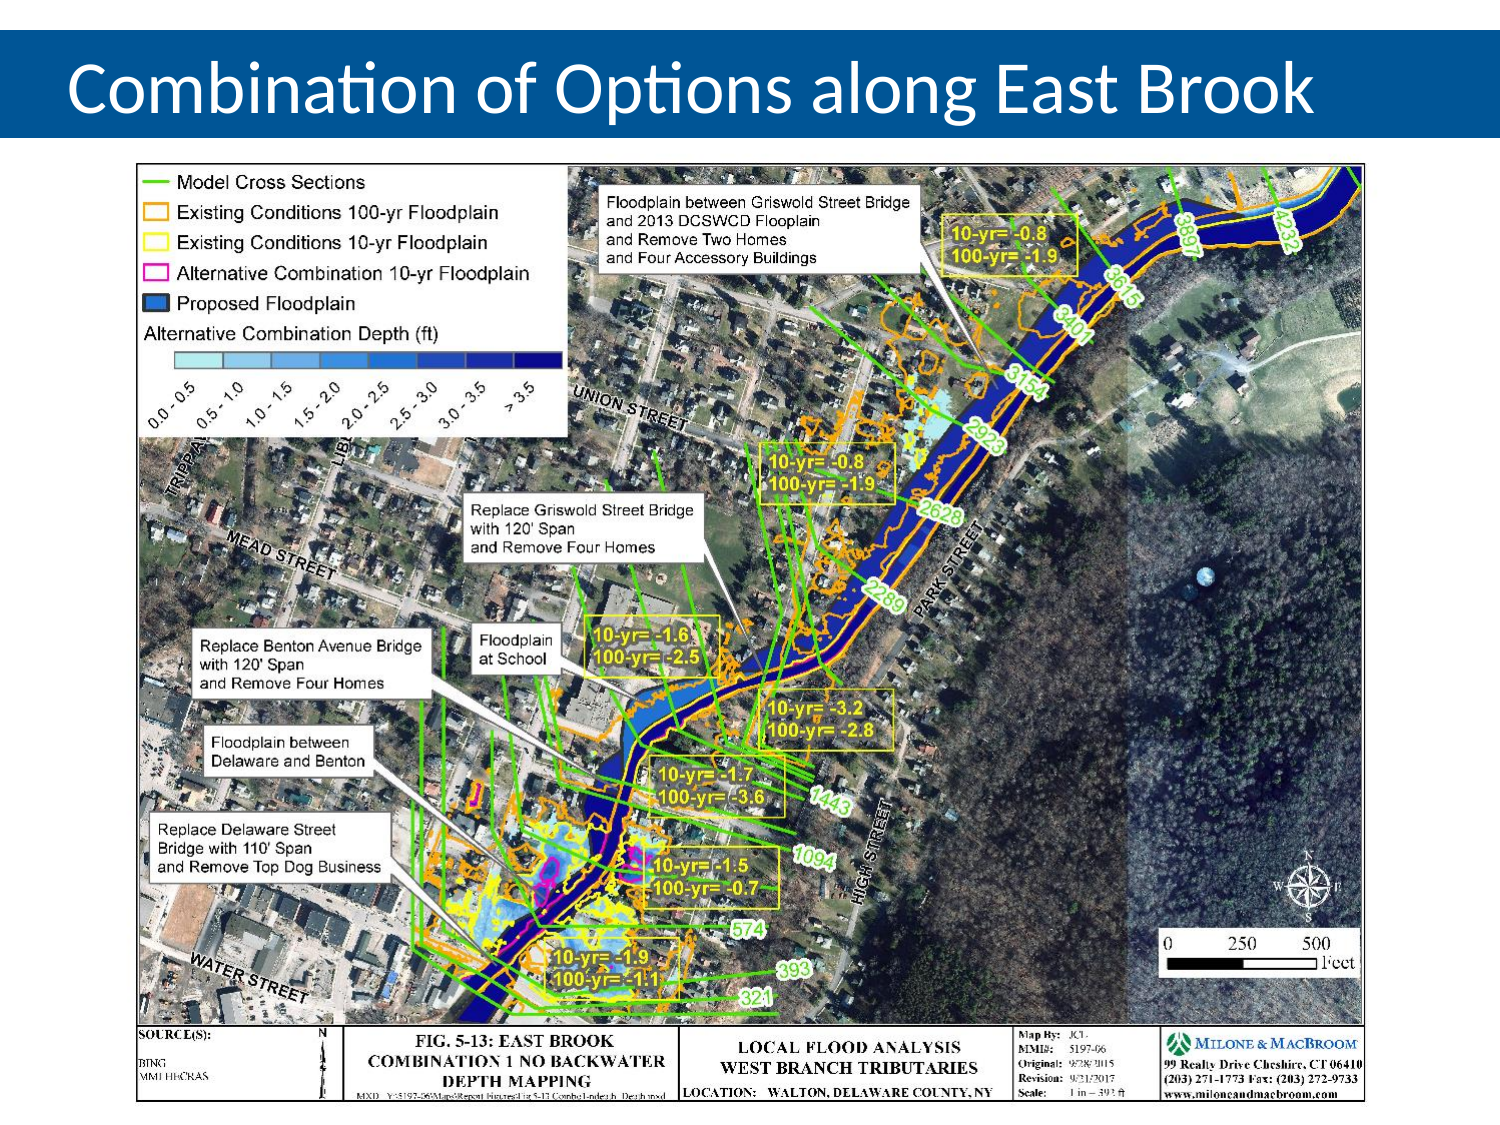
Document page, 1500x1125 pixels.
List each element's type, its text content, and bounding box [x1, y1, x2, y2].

picture [111, 138, 1390, 1125]
text_box Combination of Options along East Brook [1, 31, 1500, 137]
